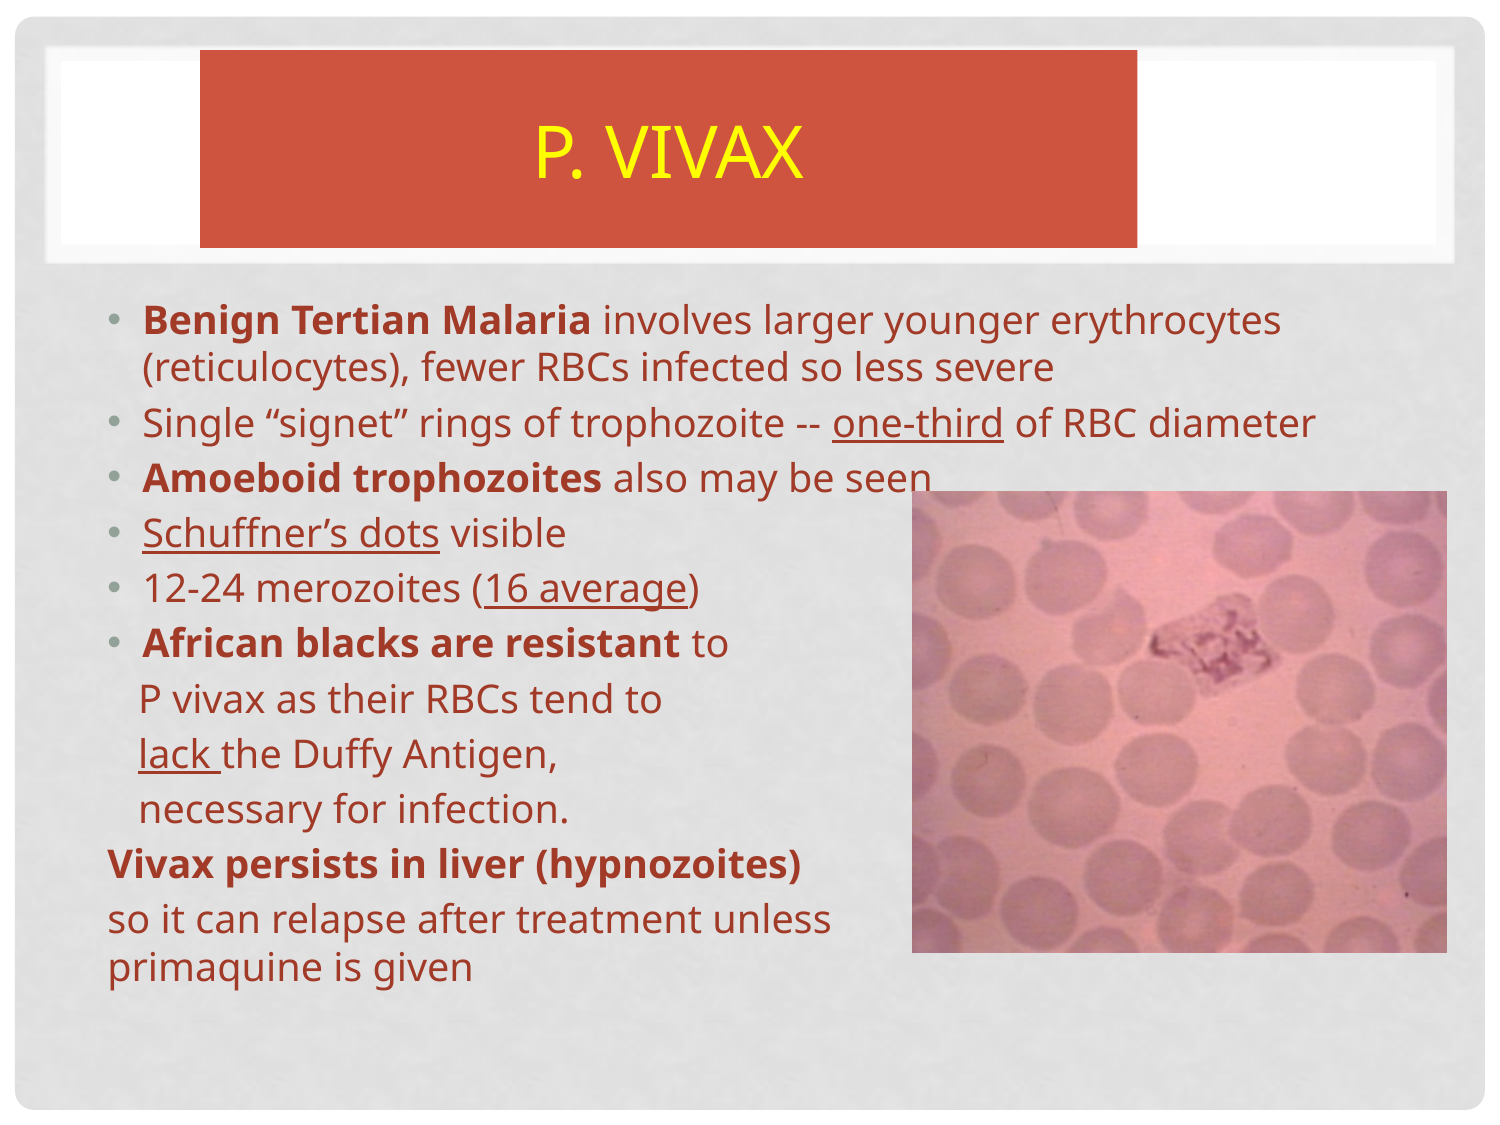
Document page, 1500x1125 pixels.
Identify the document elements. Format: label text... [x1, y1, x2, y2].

list Benign Tertian Malaria involves larger younger erythrocytes (reticulocytes), fewer RBCs infected so less severe Single “signet” rings of trophozoite -- one-third of RBC diameter Amoeboid trophozoites also may be seen Schuffner’s dots visible 12-24 merozoites (16 average) African blacks are resistant to P vivax as their RBCs tend to lack the Duffy Antigen, necessary for infection. Vivax persists in liver (hypnozoites) so it can relapse after treatment unless primaquine is given [75, 287, 1425, 1005]
title P. vivax [200, 50, 1138, 248]
picture [912, 491, 1448, 953]
